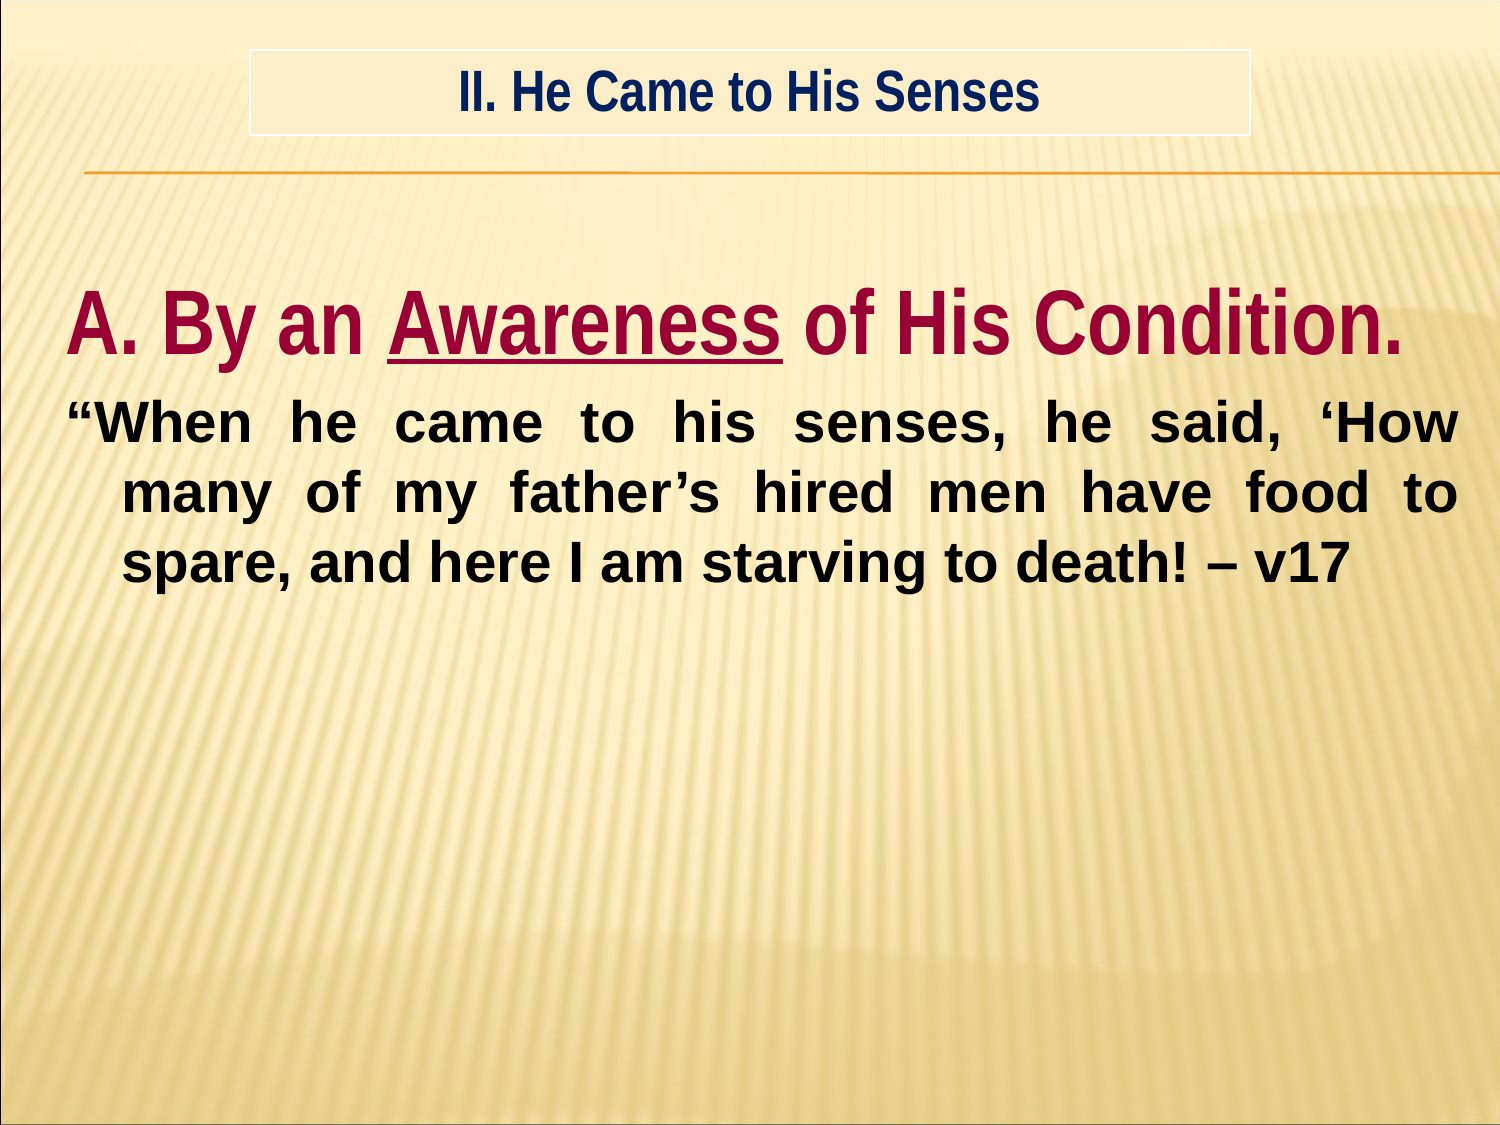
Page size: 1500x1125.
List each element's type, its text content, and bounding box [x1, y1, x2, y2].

table_header II. He Came to His Senses [251, 51, 1249, 134]
picture [0, 0, 1500, 1125]
list A. By an Awareness of His Condition. “When he came to his senses, he said, ‘How many of my father’s hired men have food to spare, and here I am starving to death! – v17 [50, 254, 1475, 998]
